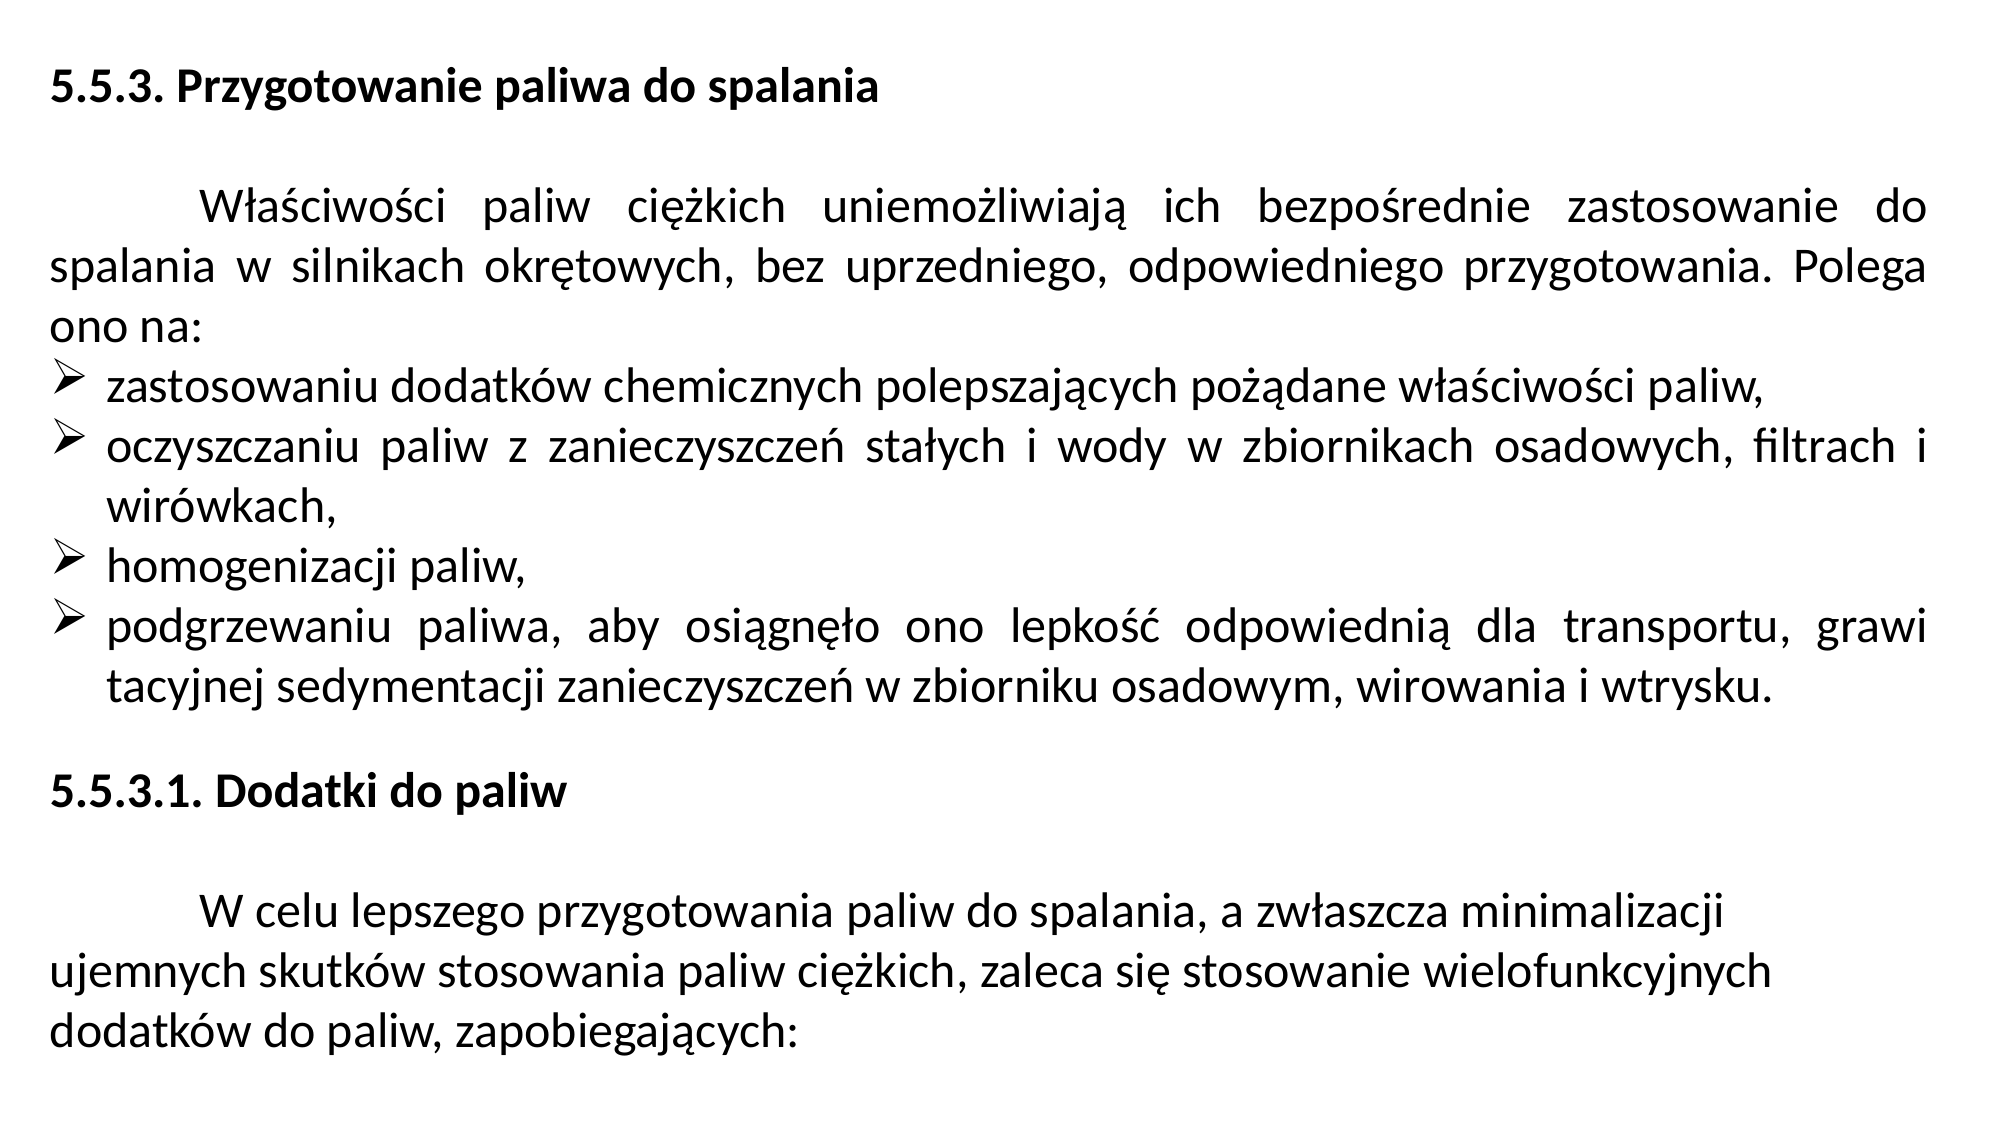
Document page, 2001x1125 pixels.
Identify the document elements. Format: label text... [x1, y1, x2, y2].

text_box 5.5.3. Przygotowanie paliwa do spalania Właściwości paliw ciężkich uniemożli­wiają ich bezpośrednie zastosowanie do spalania w sil­nikach okrętowych, bez uprzedniego, odpowiedniego przygotowania. Polega ono na: zastosowaniu dodatków chemicznych polepszających pożądane właściwości paliw, oczyszczaniu paliw z zanieczyszczeń stałych i wody w zbiornikach osadowych, filtrach i wirówkach, homogenizacji paliw, podgrzewaniu paliwa, aby osiągnęło ono lepkość odpowiednią dla transportu, grawi­tacyjnej sedymentacji zanieczyszczeń w zbiorniku osadowym, wirowania i wtrysku. 5.5.3.1. Dodatki do paliw W celu lepszego przygotowania paliw do spalania, a zwłaszcza minimalizacji ujemnych skutków stosowania paliw ciężkich, zaleca się stosowanie wielofunk­cyjnych dodatków do paliw, zapobiegających: [34, 44, 1943, 1110]
